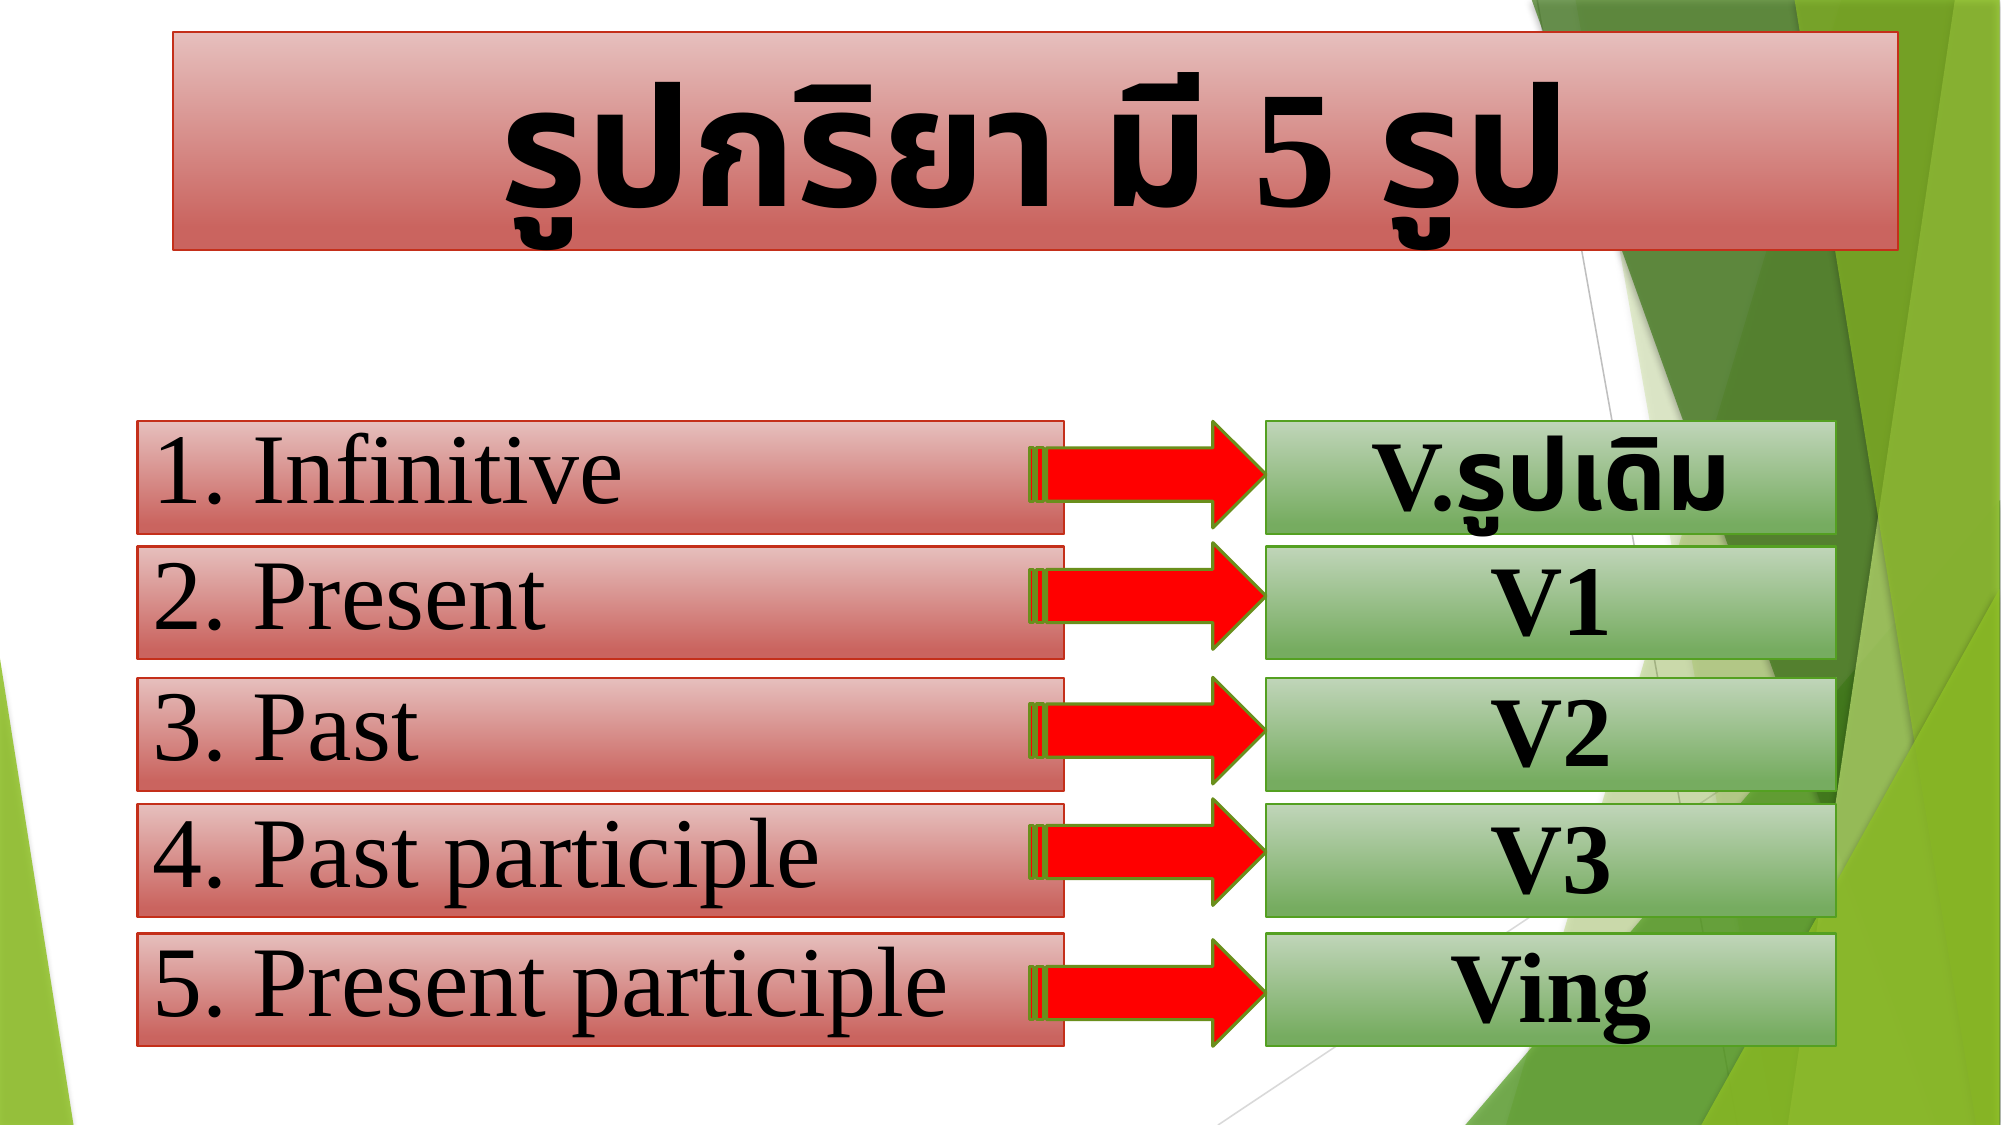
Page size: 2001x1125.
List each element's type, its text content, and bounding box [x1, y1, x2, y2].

text_box [1028, 938, 1268, 1048]
text_box V3 [1265, 803, 1837, 918]
text_box V.รูปเดิม [1265, 420, 1837, 535]
text_box [1028, 541, 1268, 651]
text_box Ving [1265, 932, 1837, 1047]
title รูปกริยา มี 5 รูป [172, 31, 1899, 251]
text_box [1028, 675, 1268, 786]
text_box V2 [1265, 677, 1837, 792]
text_box 4. Past participle [136, 803, 1065, 918]
text_box 2. Present [136, 545, 1065, 660]
text_box [1028, 419, 1268, 530]
text_box 3. Past [136, 677, 1065, 792]
text_box [1028, 797, 1268, 907]
text_box 1. Infinitive [136, 420, 1065, 535]
text_box V1 [1265, 545, 1837, 660]
text_box 5. Present participle [136, 932, 1065, 1047]
